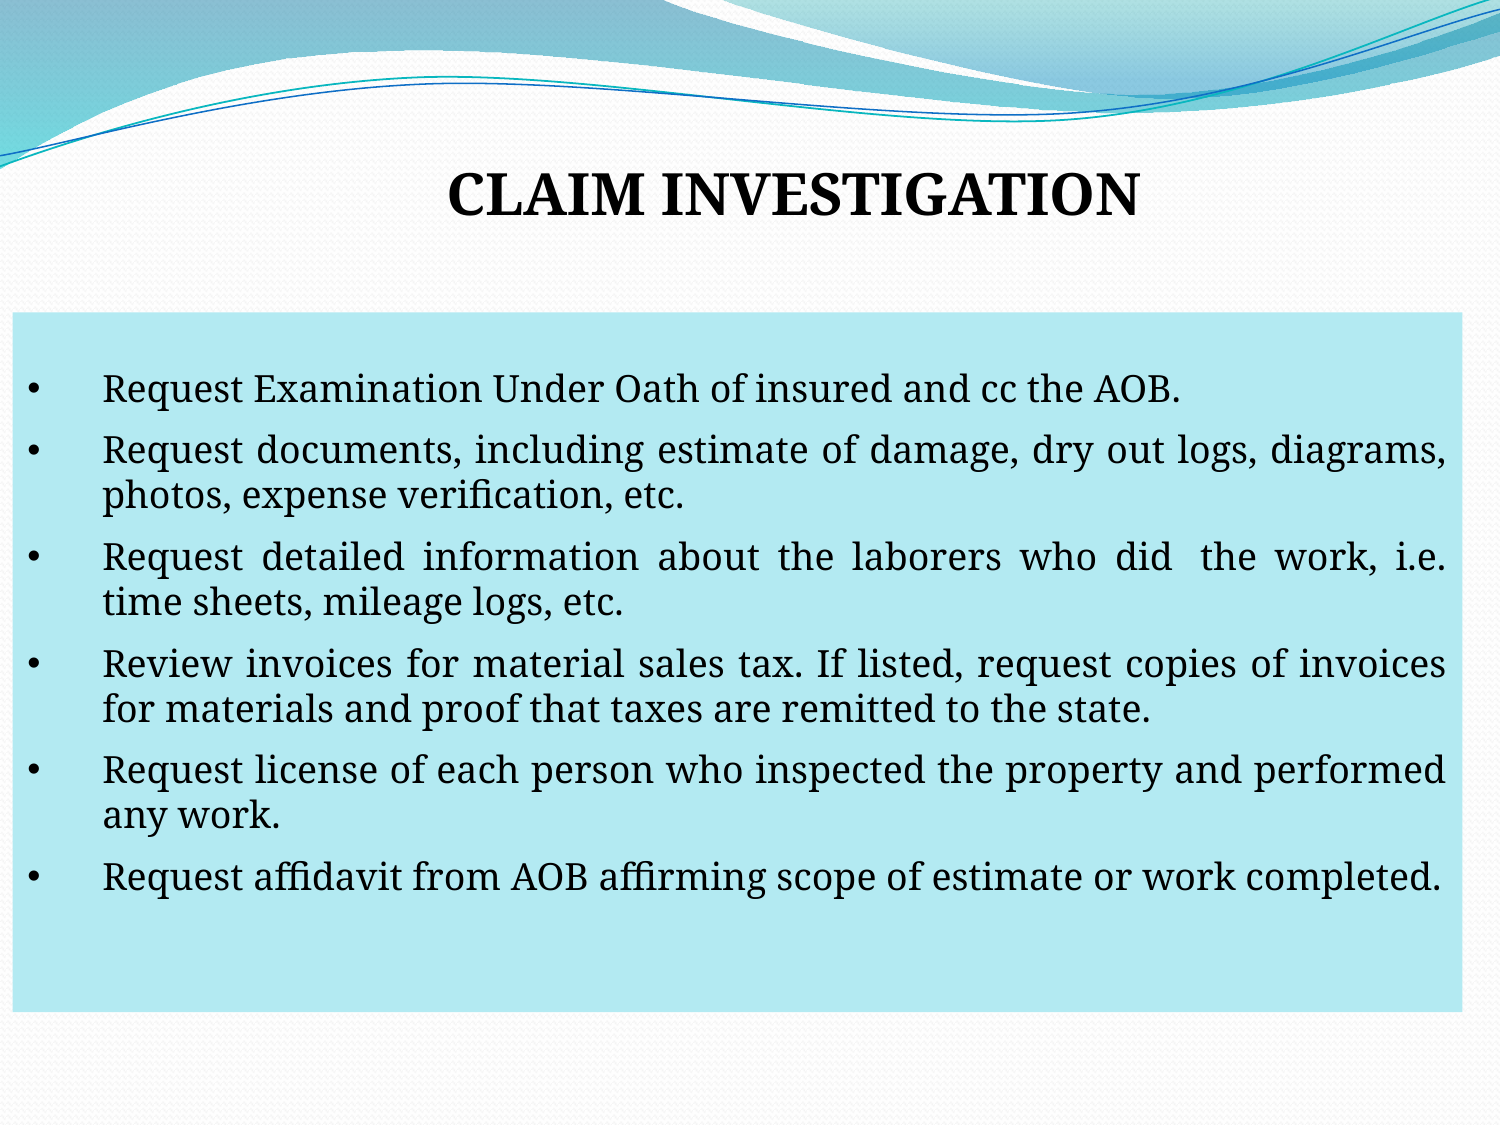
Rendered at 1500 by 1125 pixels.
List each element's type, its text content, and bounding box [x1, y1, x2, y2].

text_box Claim Investigation [399, 149, 1188, 235]
text_box Request Examination Under Oath of insured and cc the AOB. Request documents, including estimate of damage, dry out logs, diagrams, photos, expense verification, etc. Request detailed information about the laborers who did the work, i.e. time sheets, mileage logs, etc. Review invoices for material sales tax. If listed, request copies of invoices for materials and proof that taxes are remitted to the state. Request license of each person who inspected the property and performed any work. Request affidavit from AOB affirming scope of estimate or work completed. [12, 312, 1463, 1013]
